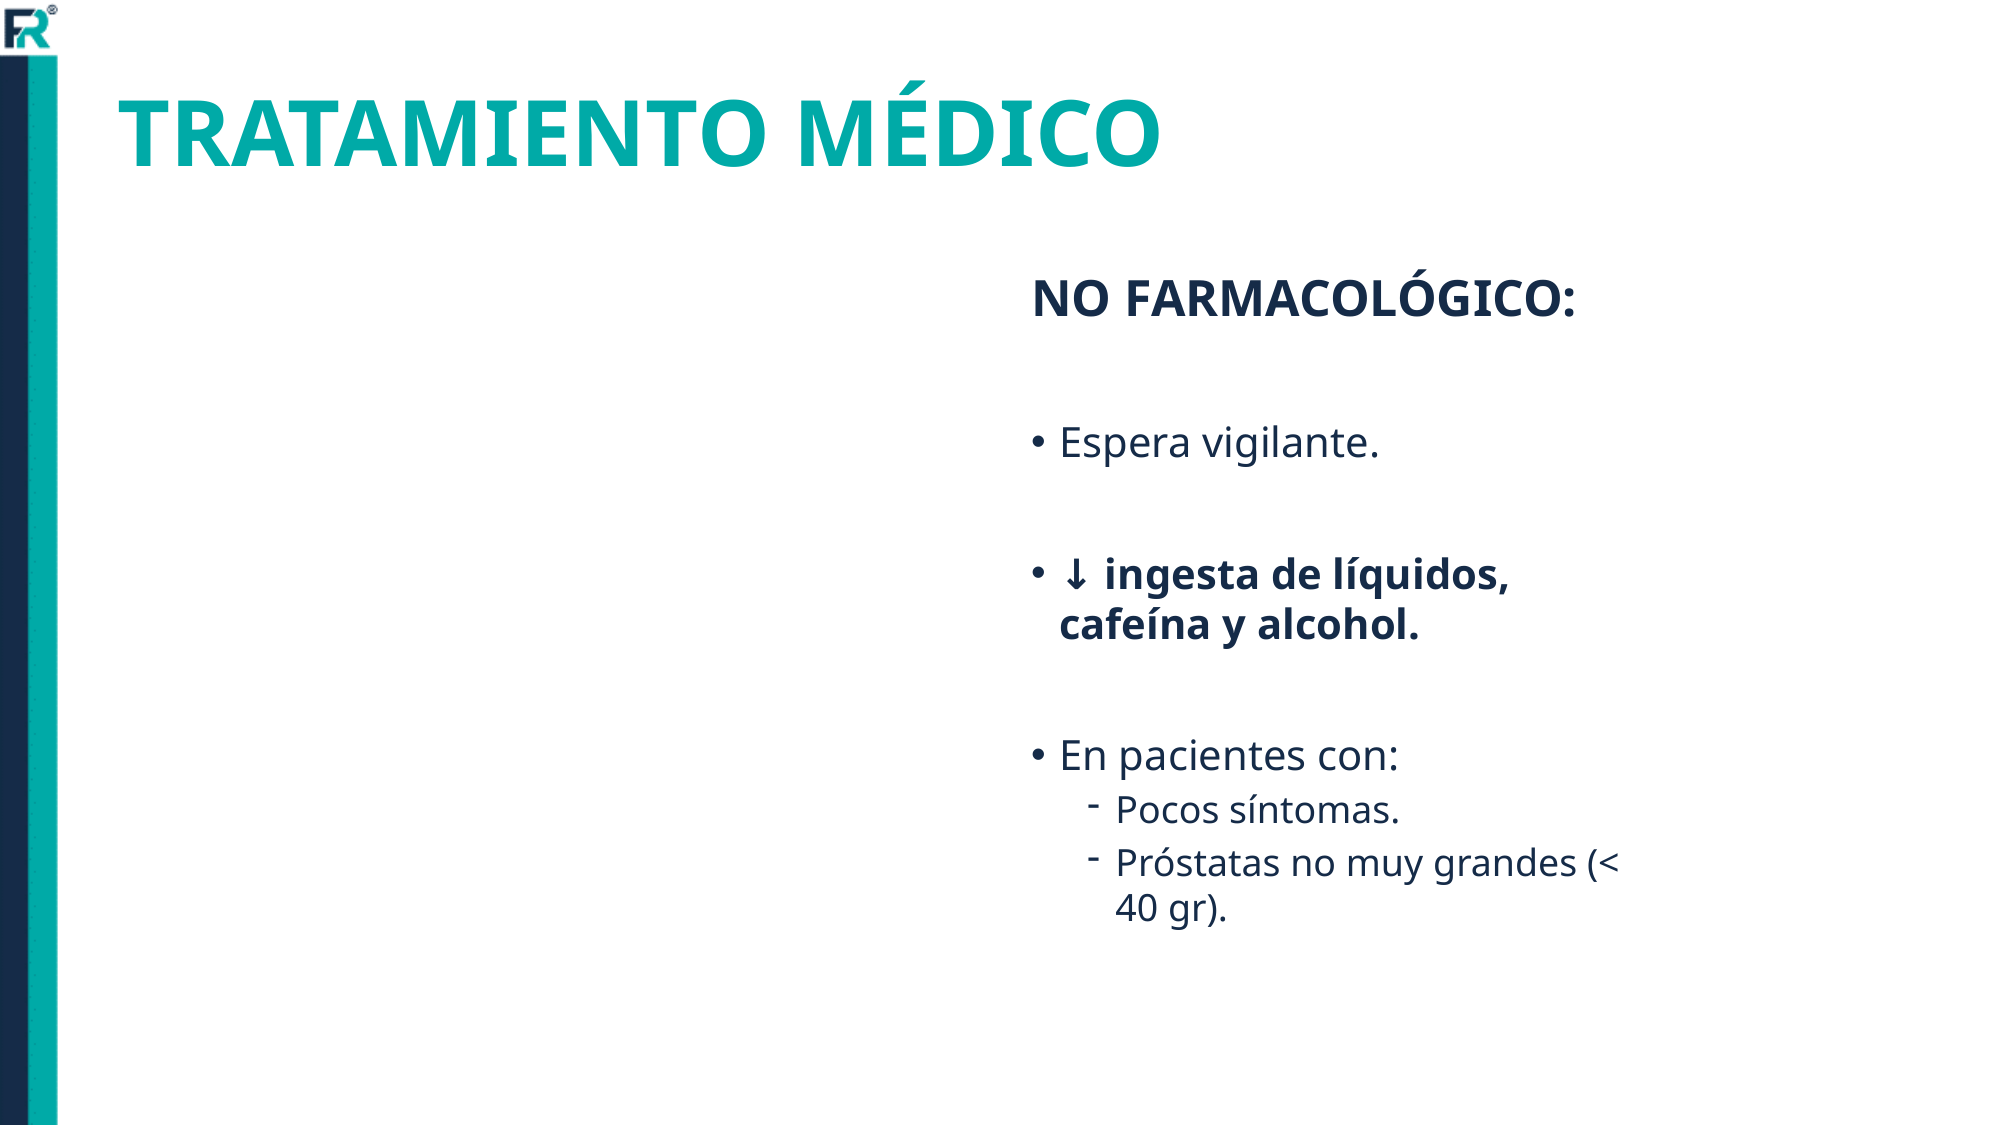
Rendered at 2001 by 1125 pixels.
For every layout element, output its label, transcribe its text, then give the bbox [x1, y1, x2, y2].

picture [0, 0, 2001, 1125]
title TRATAMIENTO MÉDICO [102, 28, 1397, 246]
list NO FARMACOLÓGICO: Espera vigilante. ↓ ingesta de líquidos, cafeína y alcohol. En pacientes con: Pocos síntomas. Próstatas no muy grandes (< 40 gr). [1016, 275, 1678, 1063]
